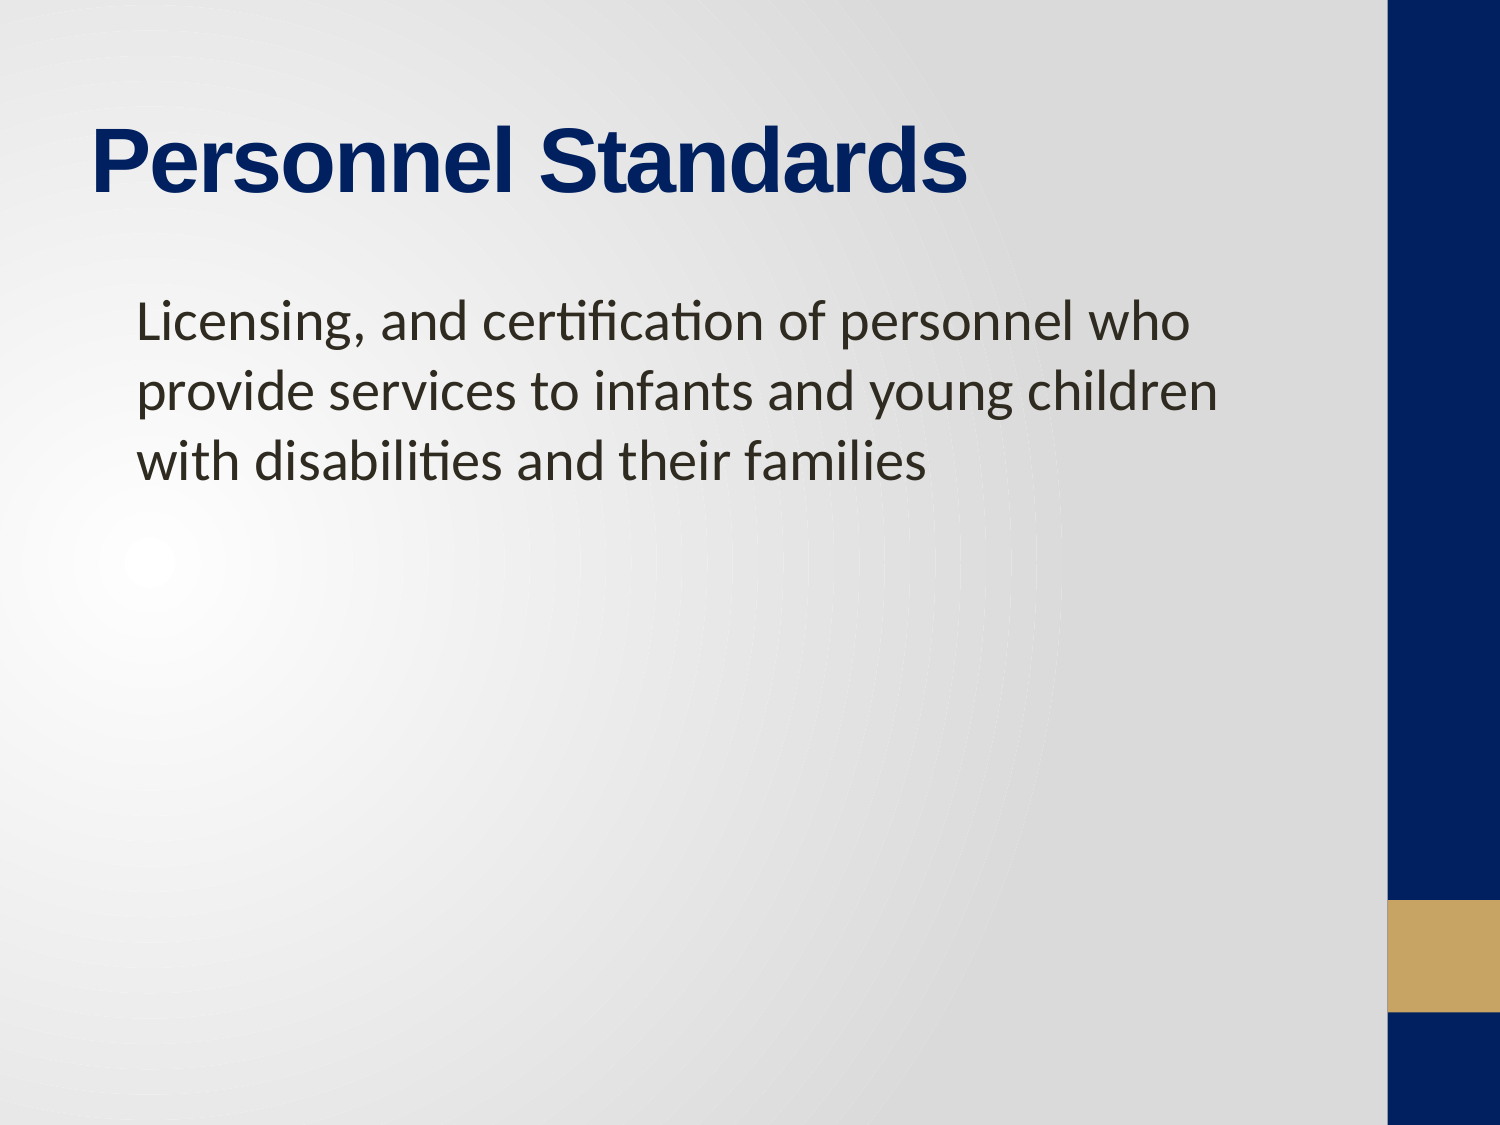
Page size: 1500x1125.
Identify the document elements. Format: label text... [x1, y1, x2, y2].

title Personnel Standards [75, 62, 1325, 250]
text_box Licensing, and certification of personnel who provide services to infants and young children with disabilities and their families [62, 275, 1300, 622]
